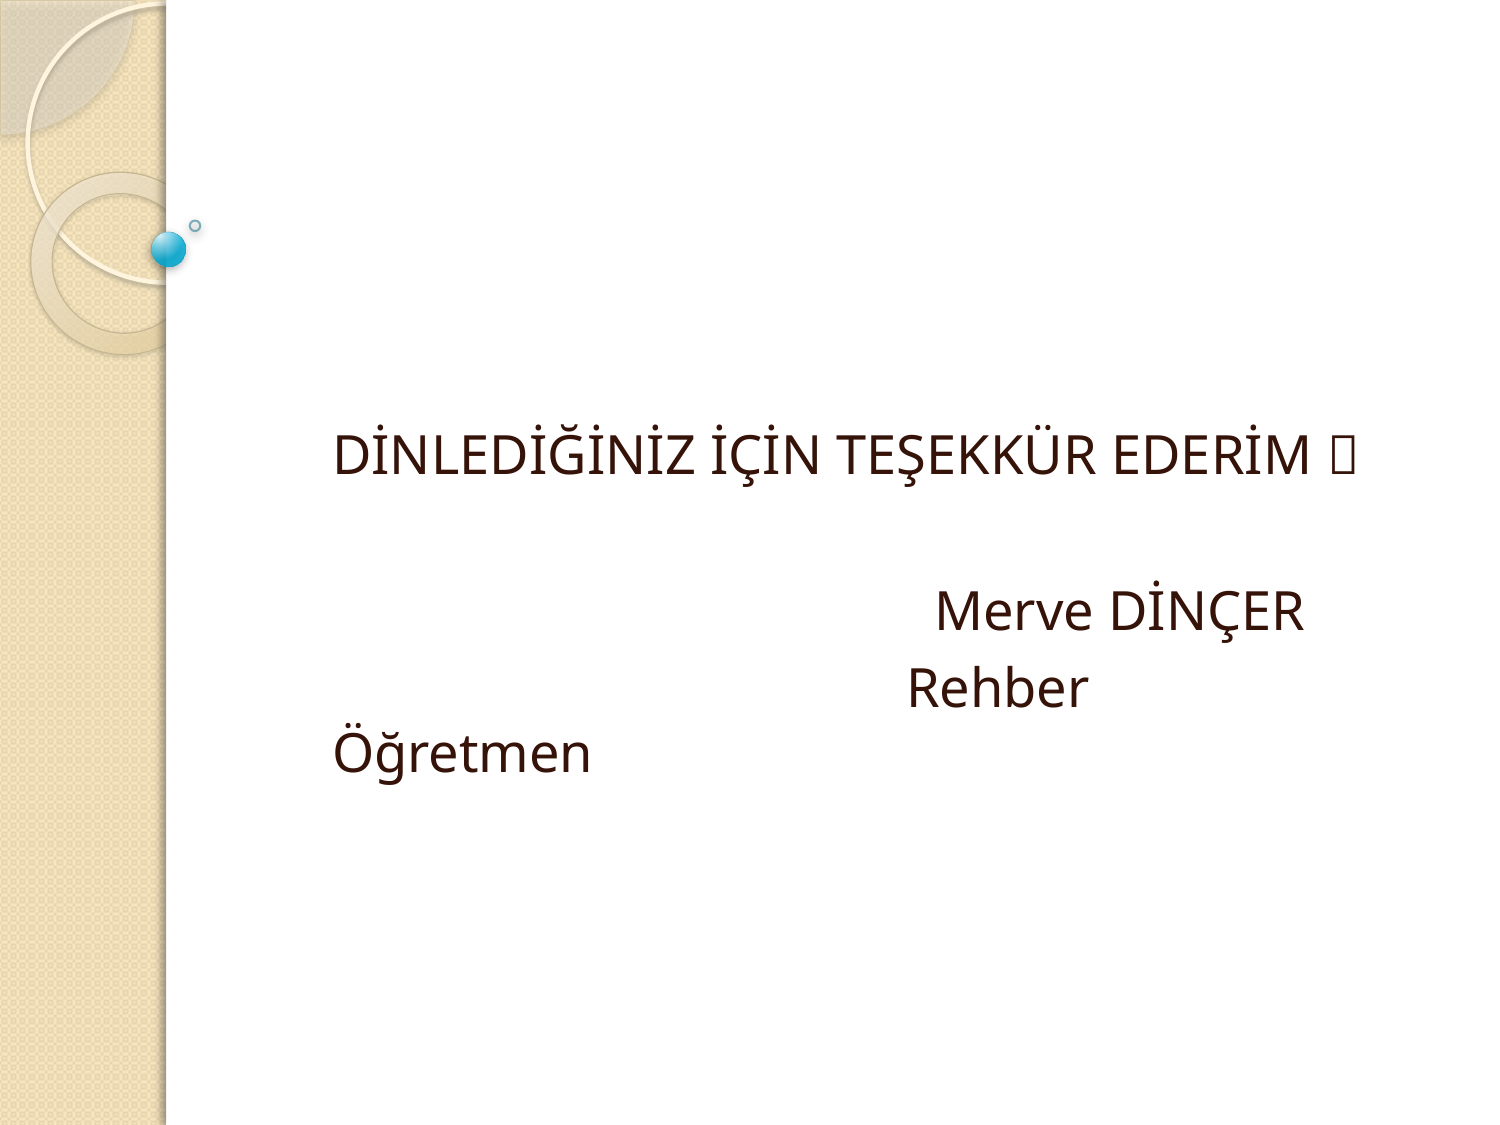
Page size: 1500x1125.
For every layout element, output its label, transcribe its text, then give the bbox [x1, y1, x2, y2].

subtitle DİNLEDİĞİNİZ İÇİN TEŞEKKÜR EDERİM  Merve DİNÇER Rehber Öğretmen [312, 420, 1376, 976]
